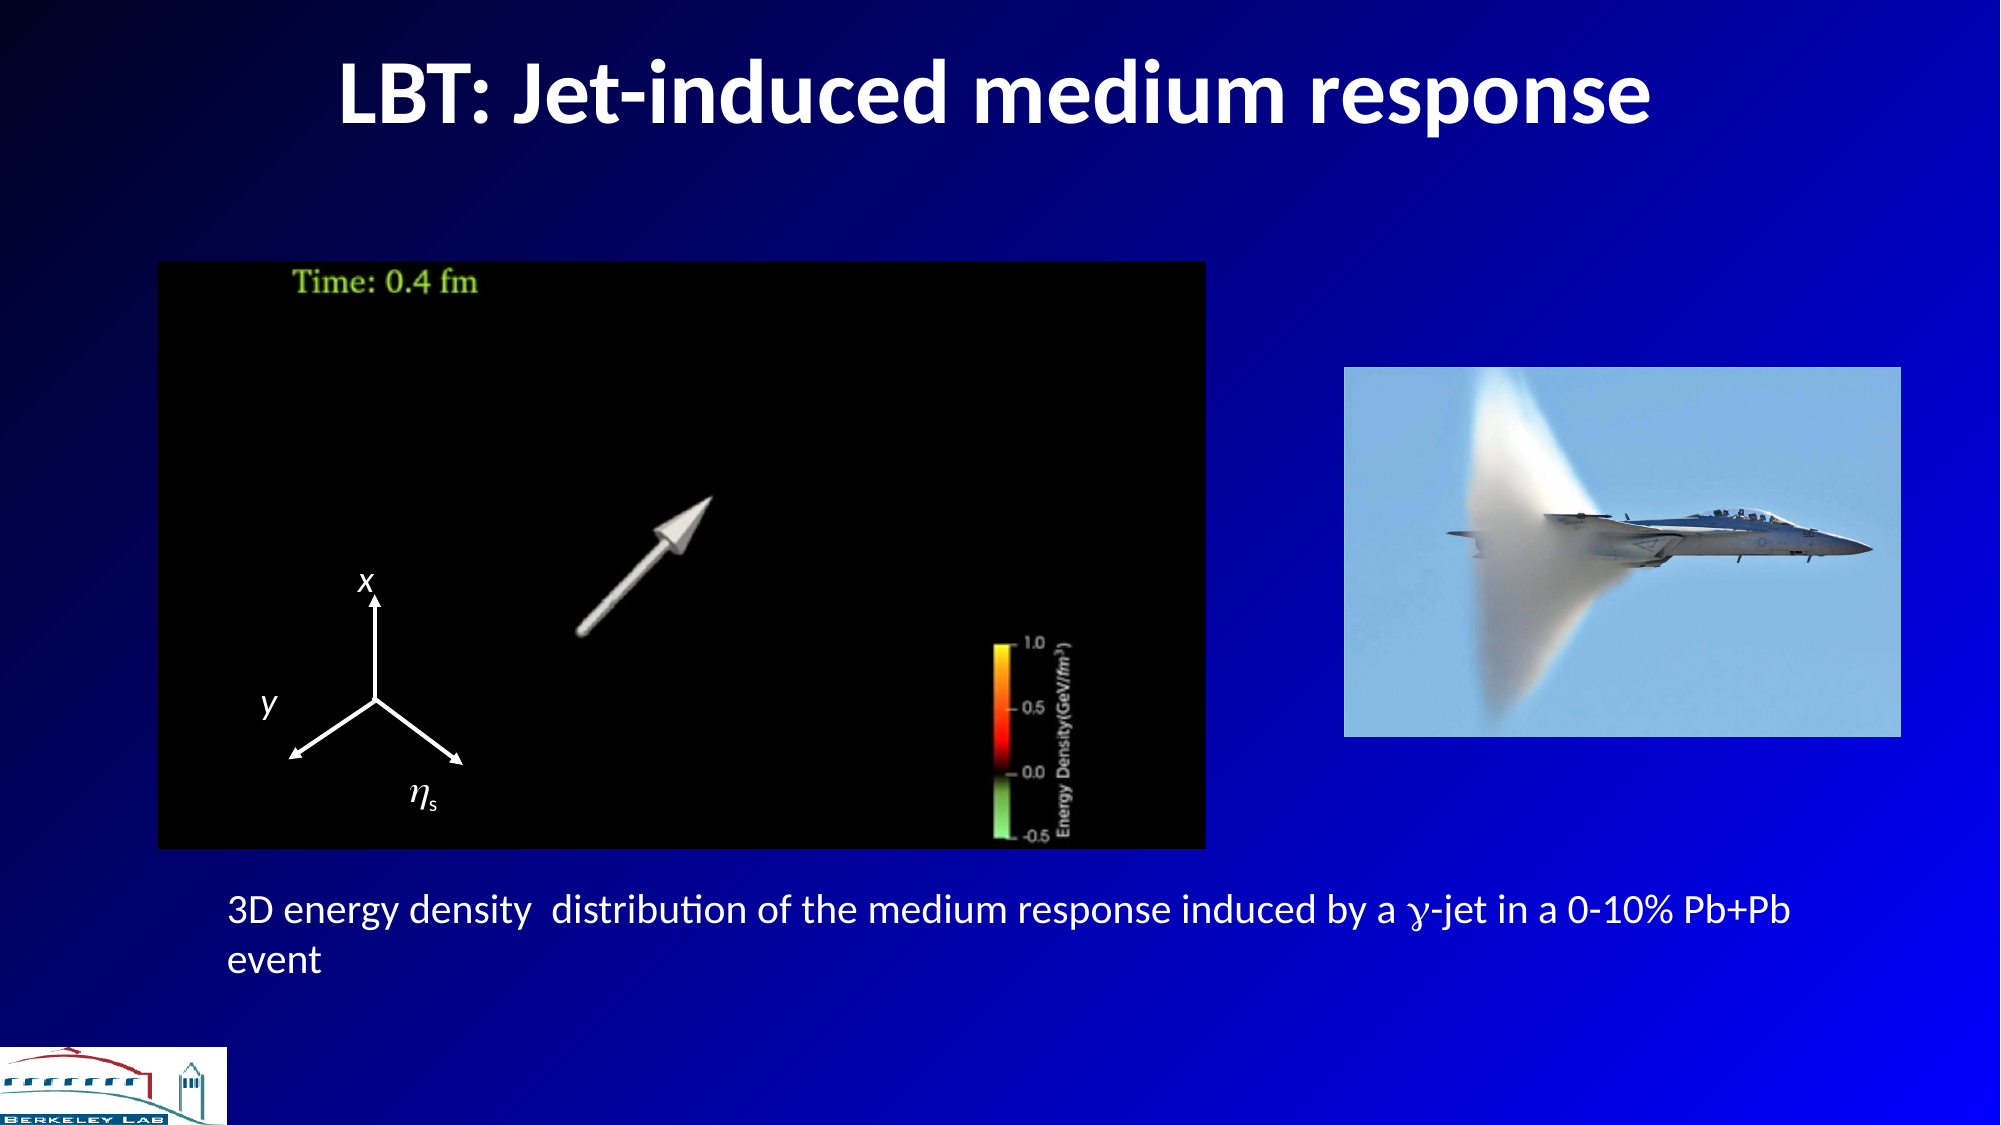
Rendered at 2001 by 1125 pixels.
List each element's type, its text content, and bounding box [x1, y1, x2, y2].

picture [1343, 366, 1901, 737]
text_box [157, 259, 1207, 851]
title LBT: Jet-induced medium response [0, 0, 2000, 175]
picture [0, 1047, 227, 1125]
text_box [245, 547, 521, 819]
text_box 3D energy density distribution of the medium response induced by a g-jet in a 0-10% Pb+Pb event [212, 873, 1907, 989]
